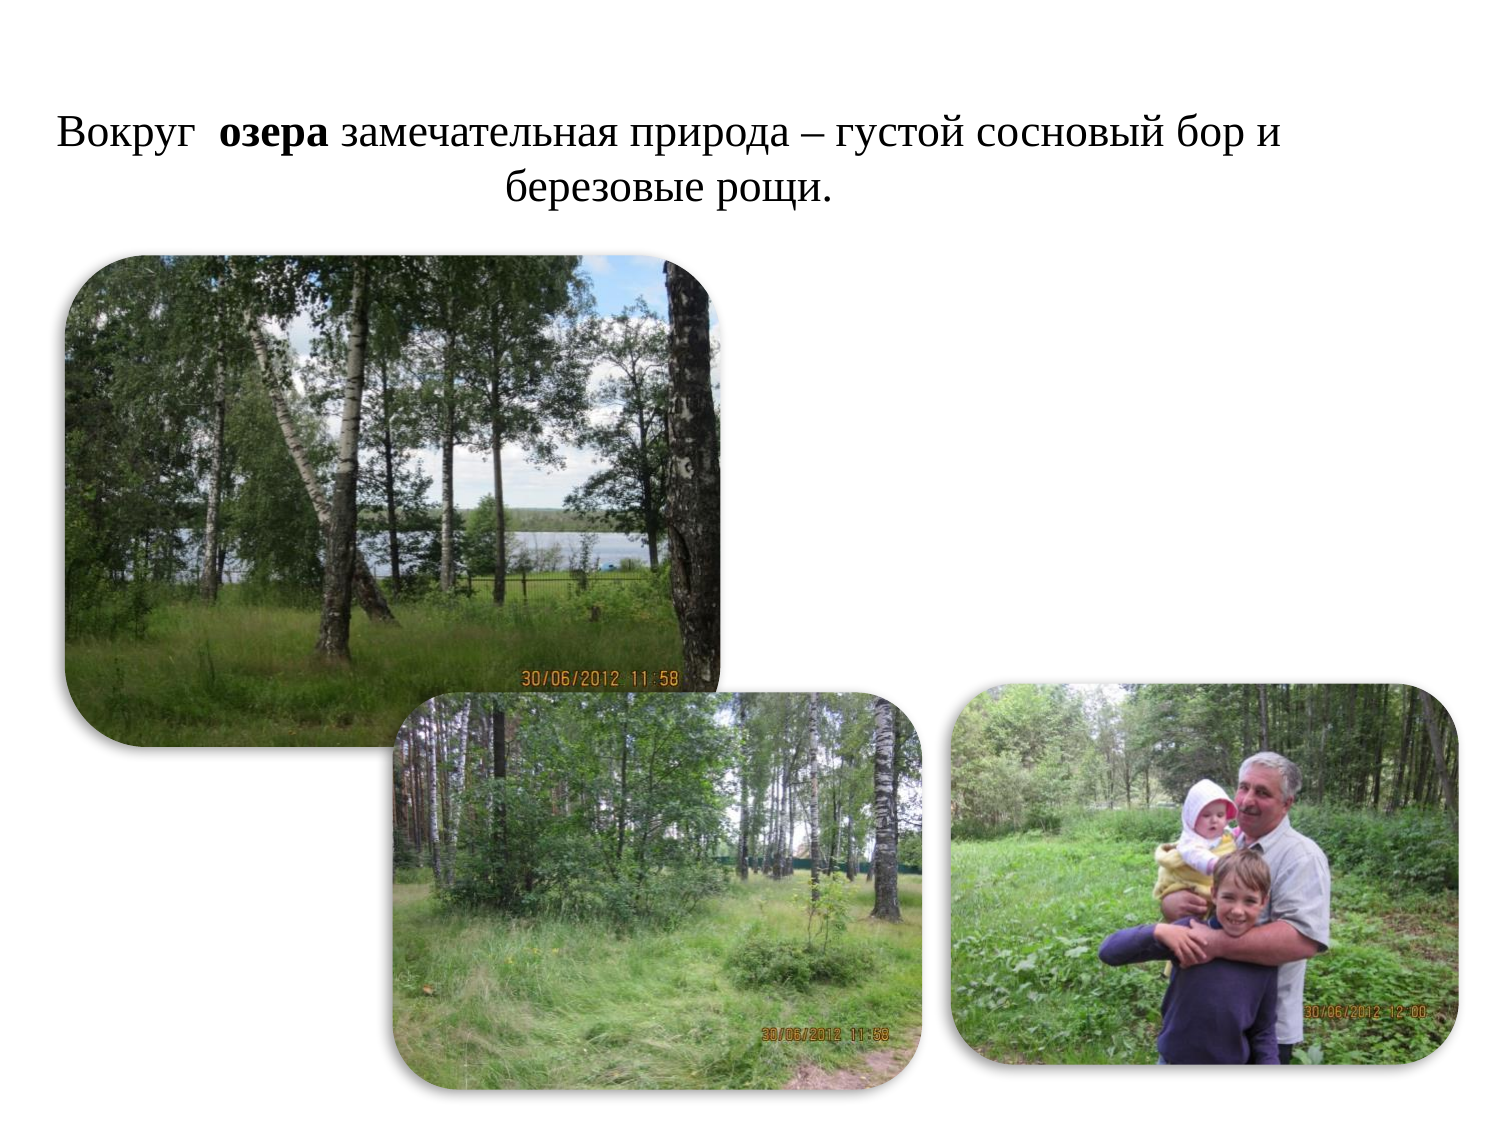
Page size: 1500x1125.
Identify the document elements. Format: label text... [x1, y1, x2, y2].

title Вокруг озера замечательная природа – густой сосновый бор и березовые рощи. [0, 31, 1350, 219]
picture [64, 255, 923, 1090]
picture [950, 683, 1459, 1065]
